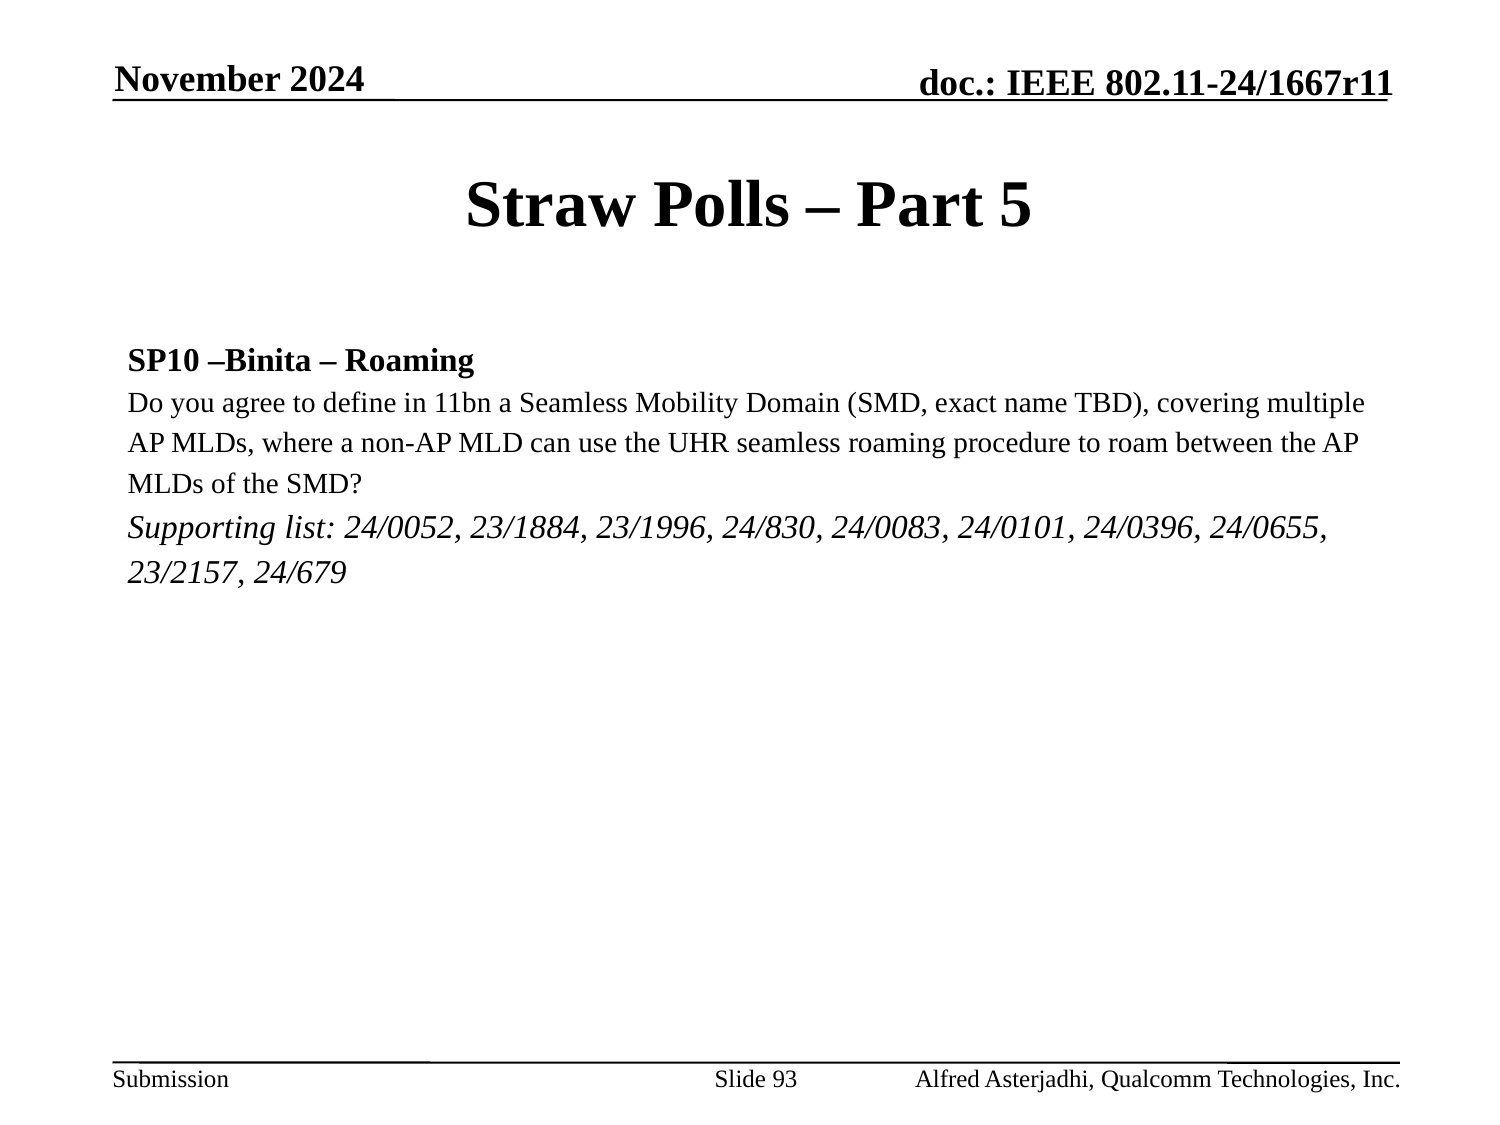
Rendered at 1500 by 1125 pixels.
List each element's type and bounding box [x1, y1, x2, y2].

slide_number [712, 1061, 800, 1123]
title [112, 112, 1388, 288]
slide_number [114, 54, 423, 100]
list [112, 324, 1388, 1063]
footer [878, 1061, 1402, 1093]
